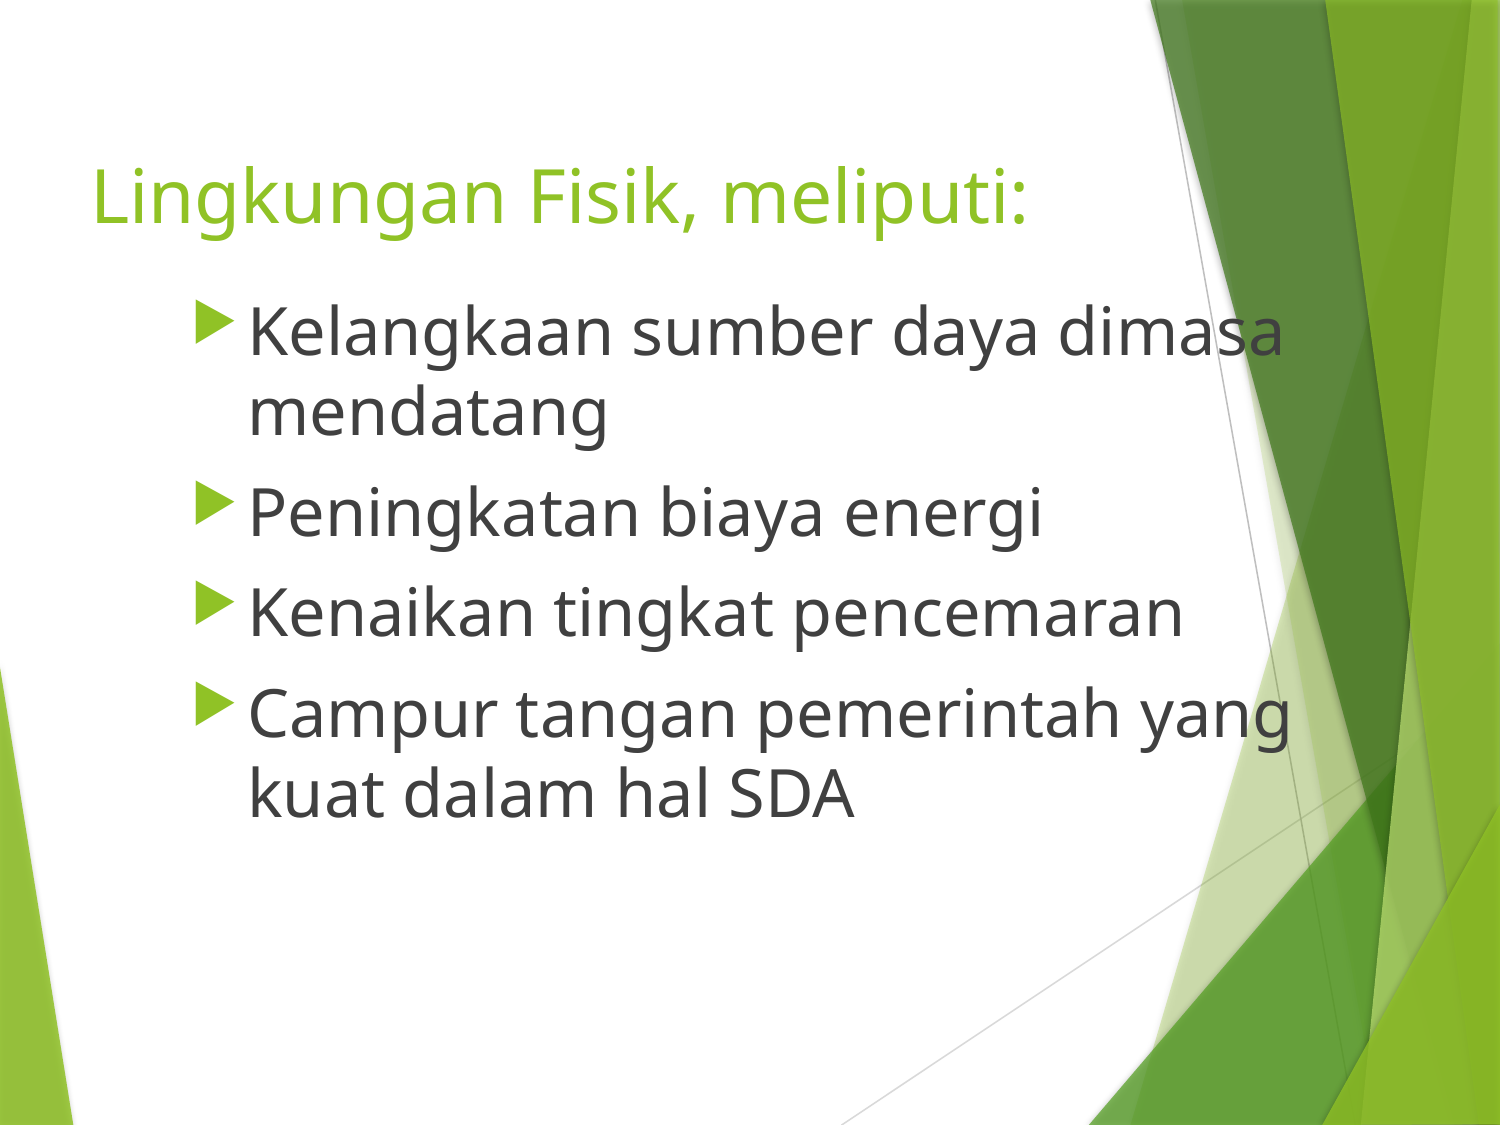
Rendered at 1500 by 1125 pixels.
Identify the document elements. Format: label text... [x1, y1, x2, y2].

title Lingkungan Fisik, meliputi: [75, 140, 1425, 247]
list Kelangkaan sumber daya dimasa mendatang Peningkatan biaya energi Kenaikan tingkat pencemaran Campur tangan pemerintah yang kuat dalam hal SDA [175, 281, 1407, 1024]
